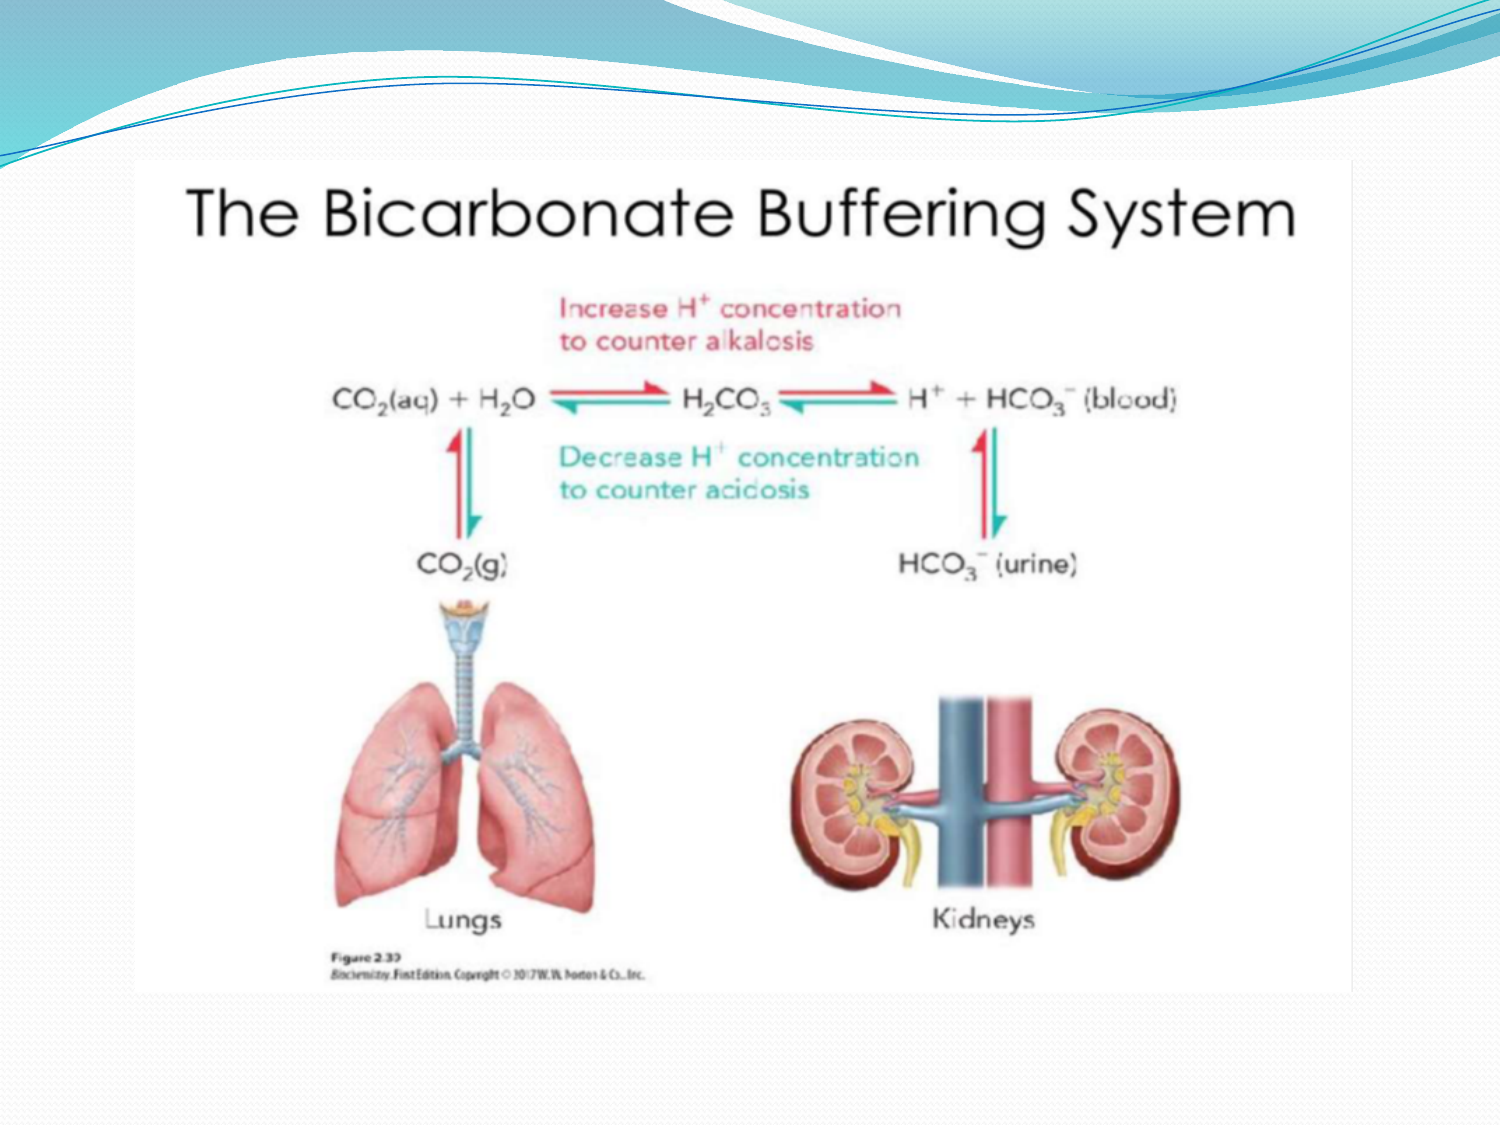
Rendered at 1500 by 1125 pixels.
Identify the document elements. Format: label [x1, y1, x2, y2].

picture [135, 160, 1353, 993]
